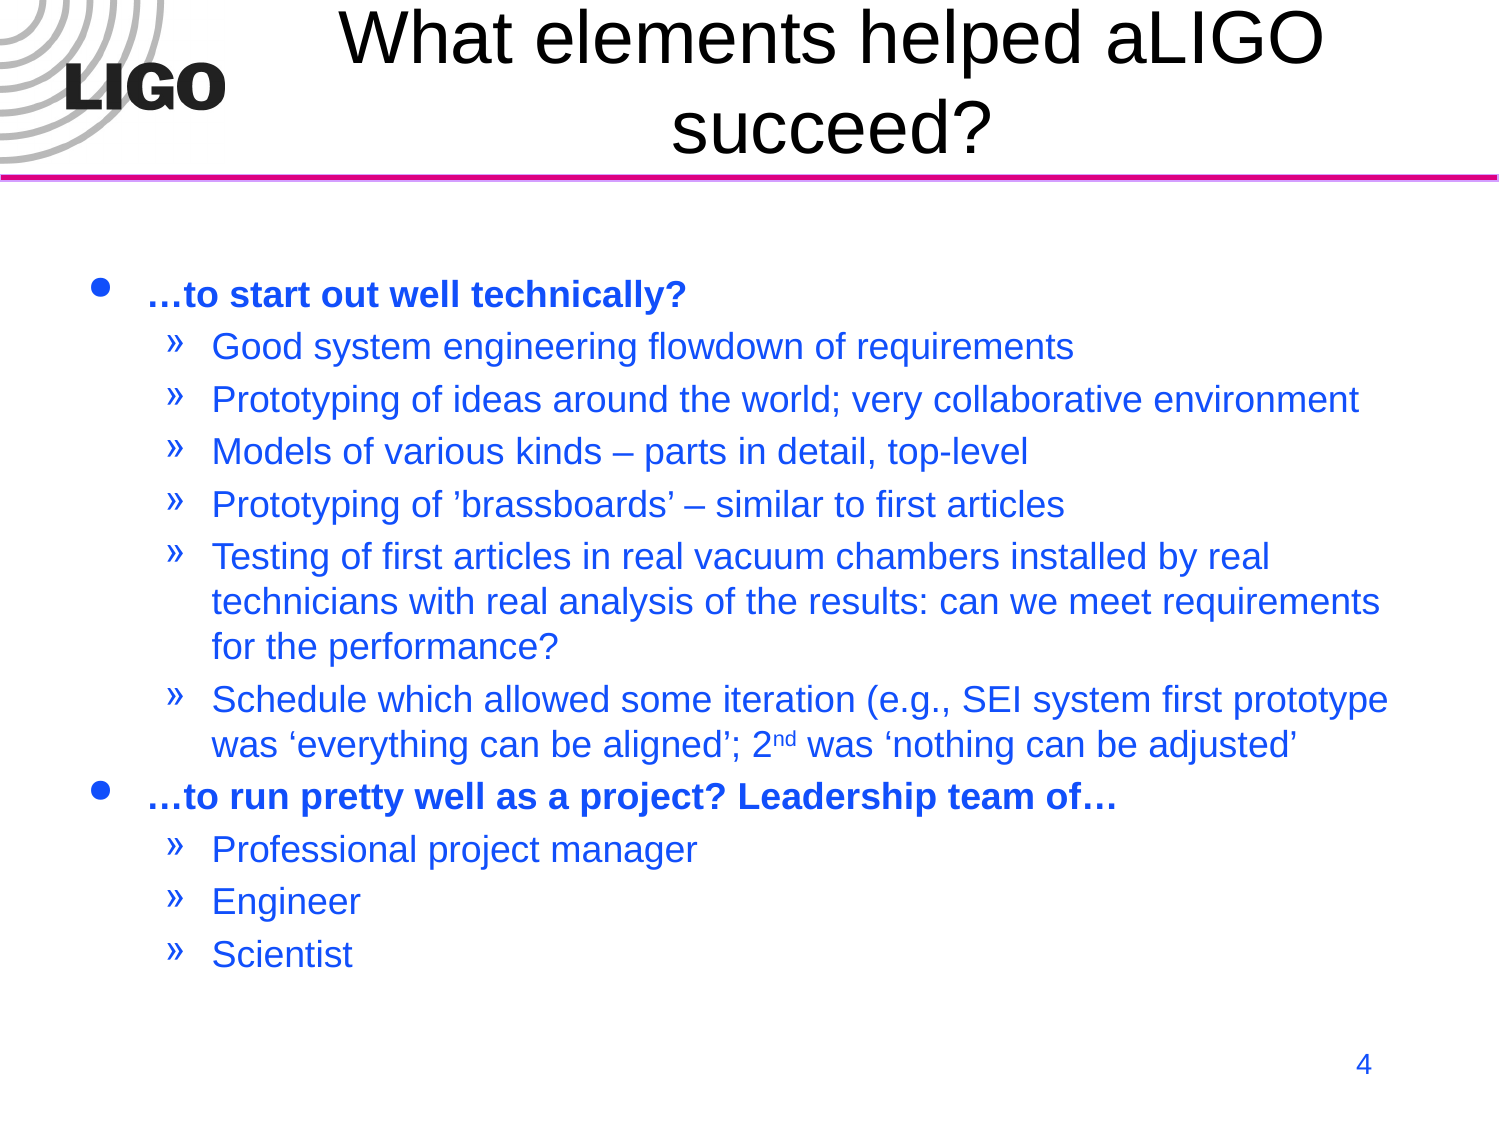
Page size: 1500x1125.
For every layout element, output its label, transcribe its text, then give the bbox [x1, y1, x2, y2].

list …to start out well technically? Good system engineering flowdown of requirements Prototyping of ideas around the world; very collaborative environment Models of various kinds – parts in detail, top-level Prototyping of ’brassboards’ – similar to first articles Testing of first articles in real vacuum chambers installed by real technicians with real analysis of the results: can we meet requirements for the performance? Schedule which allowed some iteration (e.g., SEI system first prototype was ‘everything can be aligned’; 2nd was ‘nothing can be adjusted’ …to run pretty well as a project? Leadership team of… Professional project manager Engineer Scientist [75, 262, 1425, 1005]
slide_number 4 [1074, 1025, 1388, 1100]
picture [0, 0, 225, 164]
title What elements helped aLIGO succeed? [238, 0, 1426, 177]
